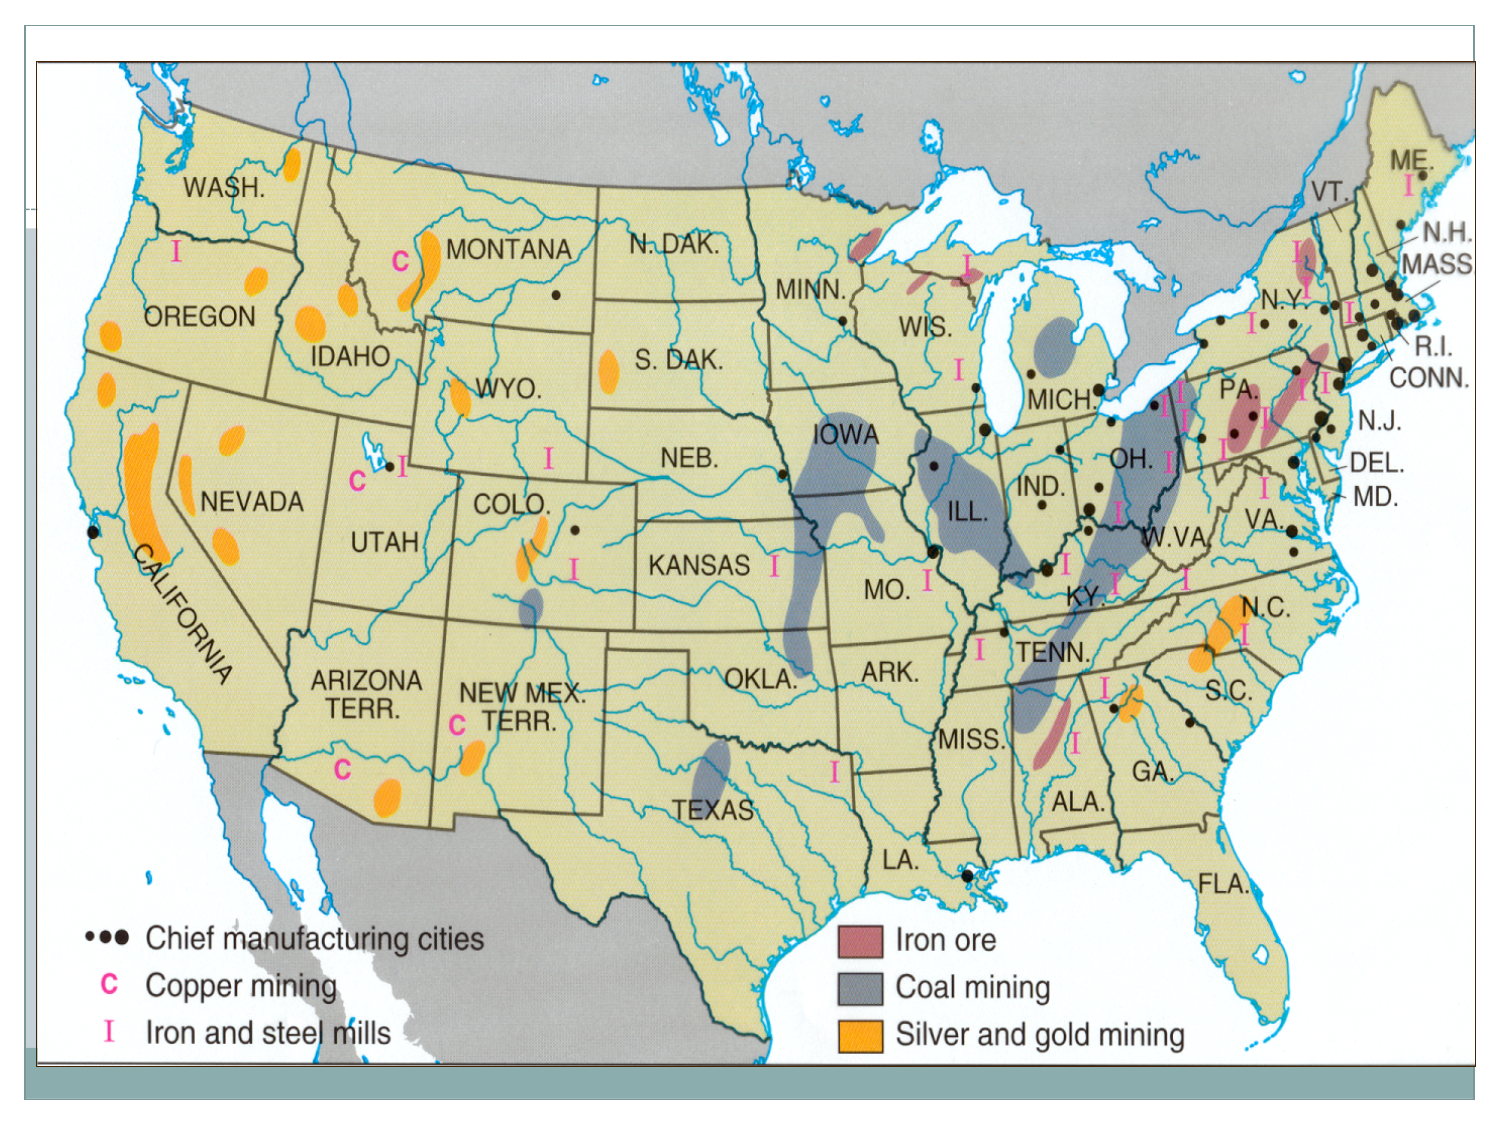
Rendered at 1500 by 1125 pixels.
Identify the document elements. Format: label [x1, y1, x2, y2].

picture [37, 62, 1476, 1066]
